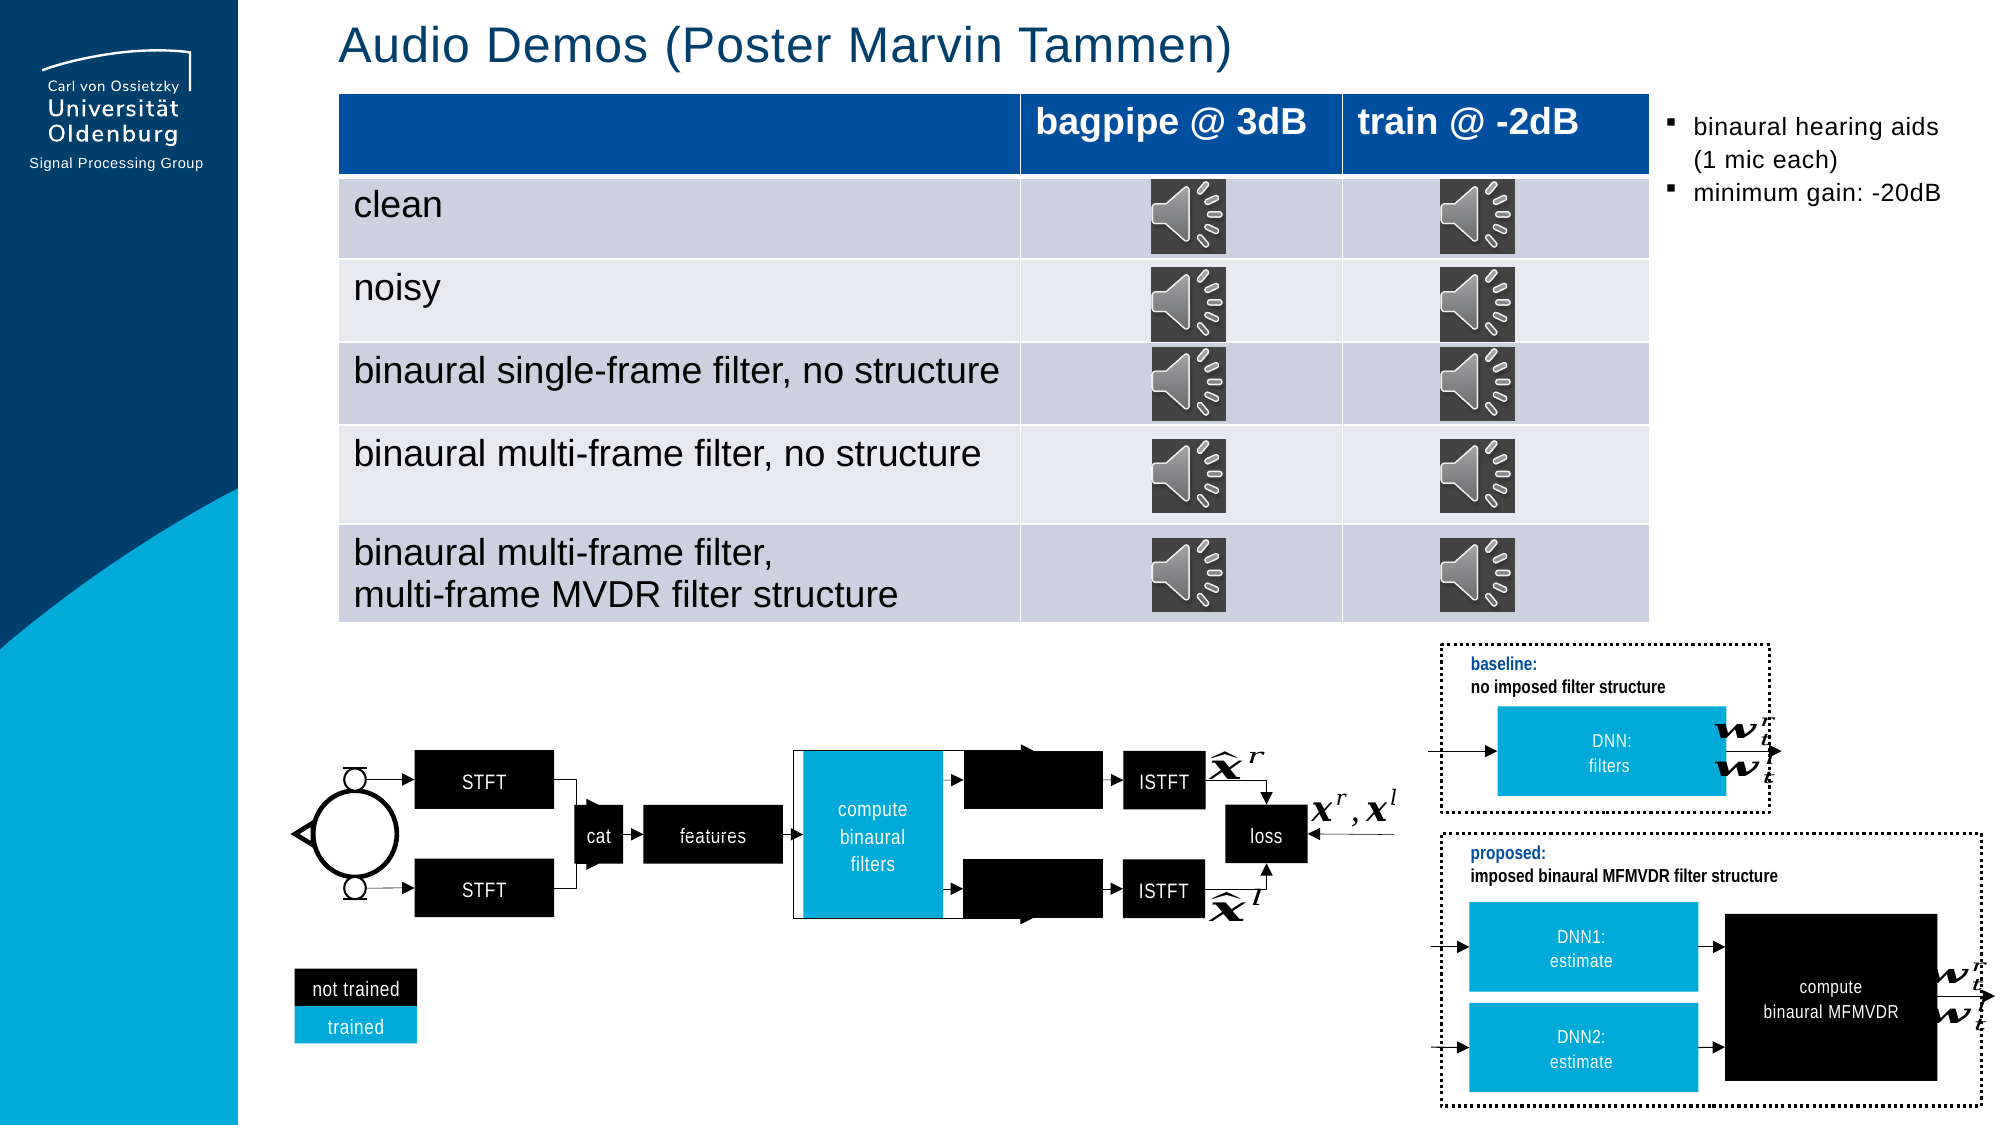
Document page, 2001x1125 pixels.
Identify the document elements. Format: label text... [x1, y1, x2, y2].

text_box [1430, 833, 1996, 1107]
picture [1150, 437, 1227, 515]
table_cell binaural single-frame filter, no structure [339, 343, 1020, 424]
table_cell [1343, 525, 1649, 622]
picture [1439, 178, 1516, 255]
table_cell [1021, 179, 1342, 258]
table_cell binaural multi-frame filter, no structure [339, 426, 1020, 523]
picture [1150, 536, 1227, 613]
table_cell [1021, 525, 1342, 622]
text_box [294, 743, 1397, 1044]
table_cell [1343, 343, 1649, 424]
table_cell [1343, 426, 1649, 523]
picture [1150, 345, 1227, 423]
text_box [1427, 644, 1782, 813]
table_cell [1343, 260, 1649, 341]
picture [1150, 266, 1227, 343]
table_cell [1021, 260, 1342, 341]
table_header train @ -2dB [1343, 94, 1649, 174]
table_cell [1021, 426, 1342, 523]
picture [1439, 345, 1516, 423]
picture [1150, 178, 1227, 255]
table_cell [1343, 179, 1649, 258]
table_cell noisy [339, 260, 1020, 341]
title Audio Demos (Poster Marvin Tammen) [338, 19, 1750, 92]
table_cell [1021, 343, 1342, 424]
table_cell clean [339, 179, 1020, 258]
picture [1439, 536, 1516, 613]
picture [1439, 437, 1516, 515]
table_header bagpipe @ 3dB [1021, 94, 1342, 174]
text_box binaural hearing aids (1 mic each) minimum gain: -20dB [1650, 100, 1957, 214]
picture [1439, 266, 1516, 343]
table_cell binaural multi-frame filter, multi-frame MVDR filter structure [339, 525, 1020, 622]
table_header [339, 94, 1020, 174]
